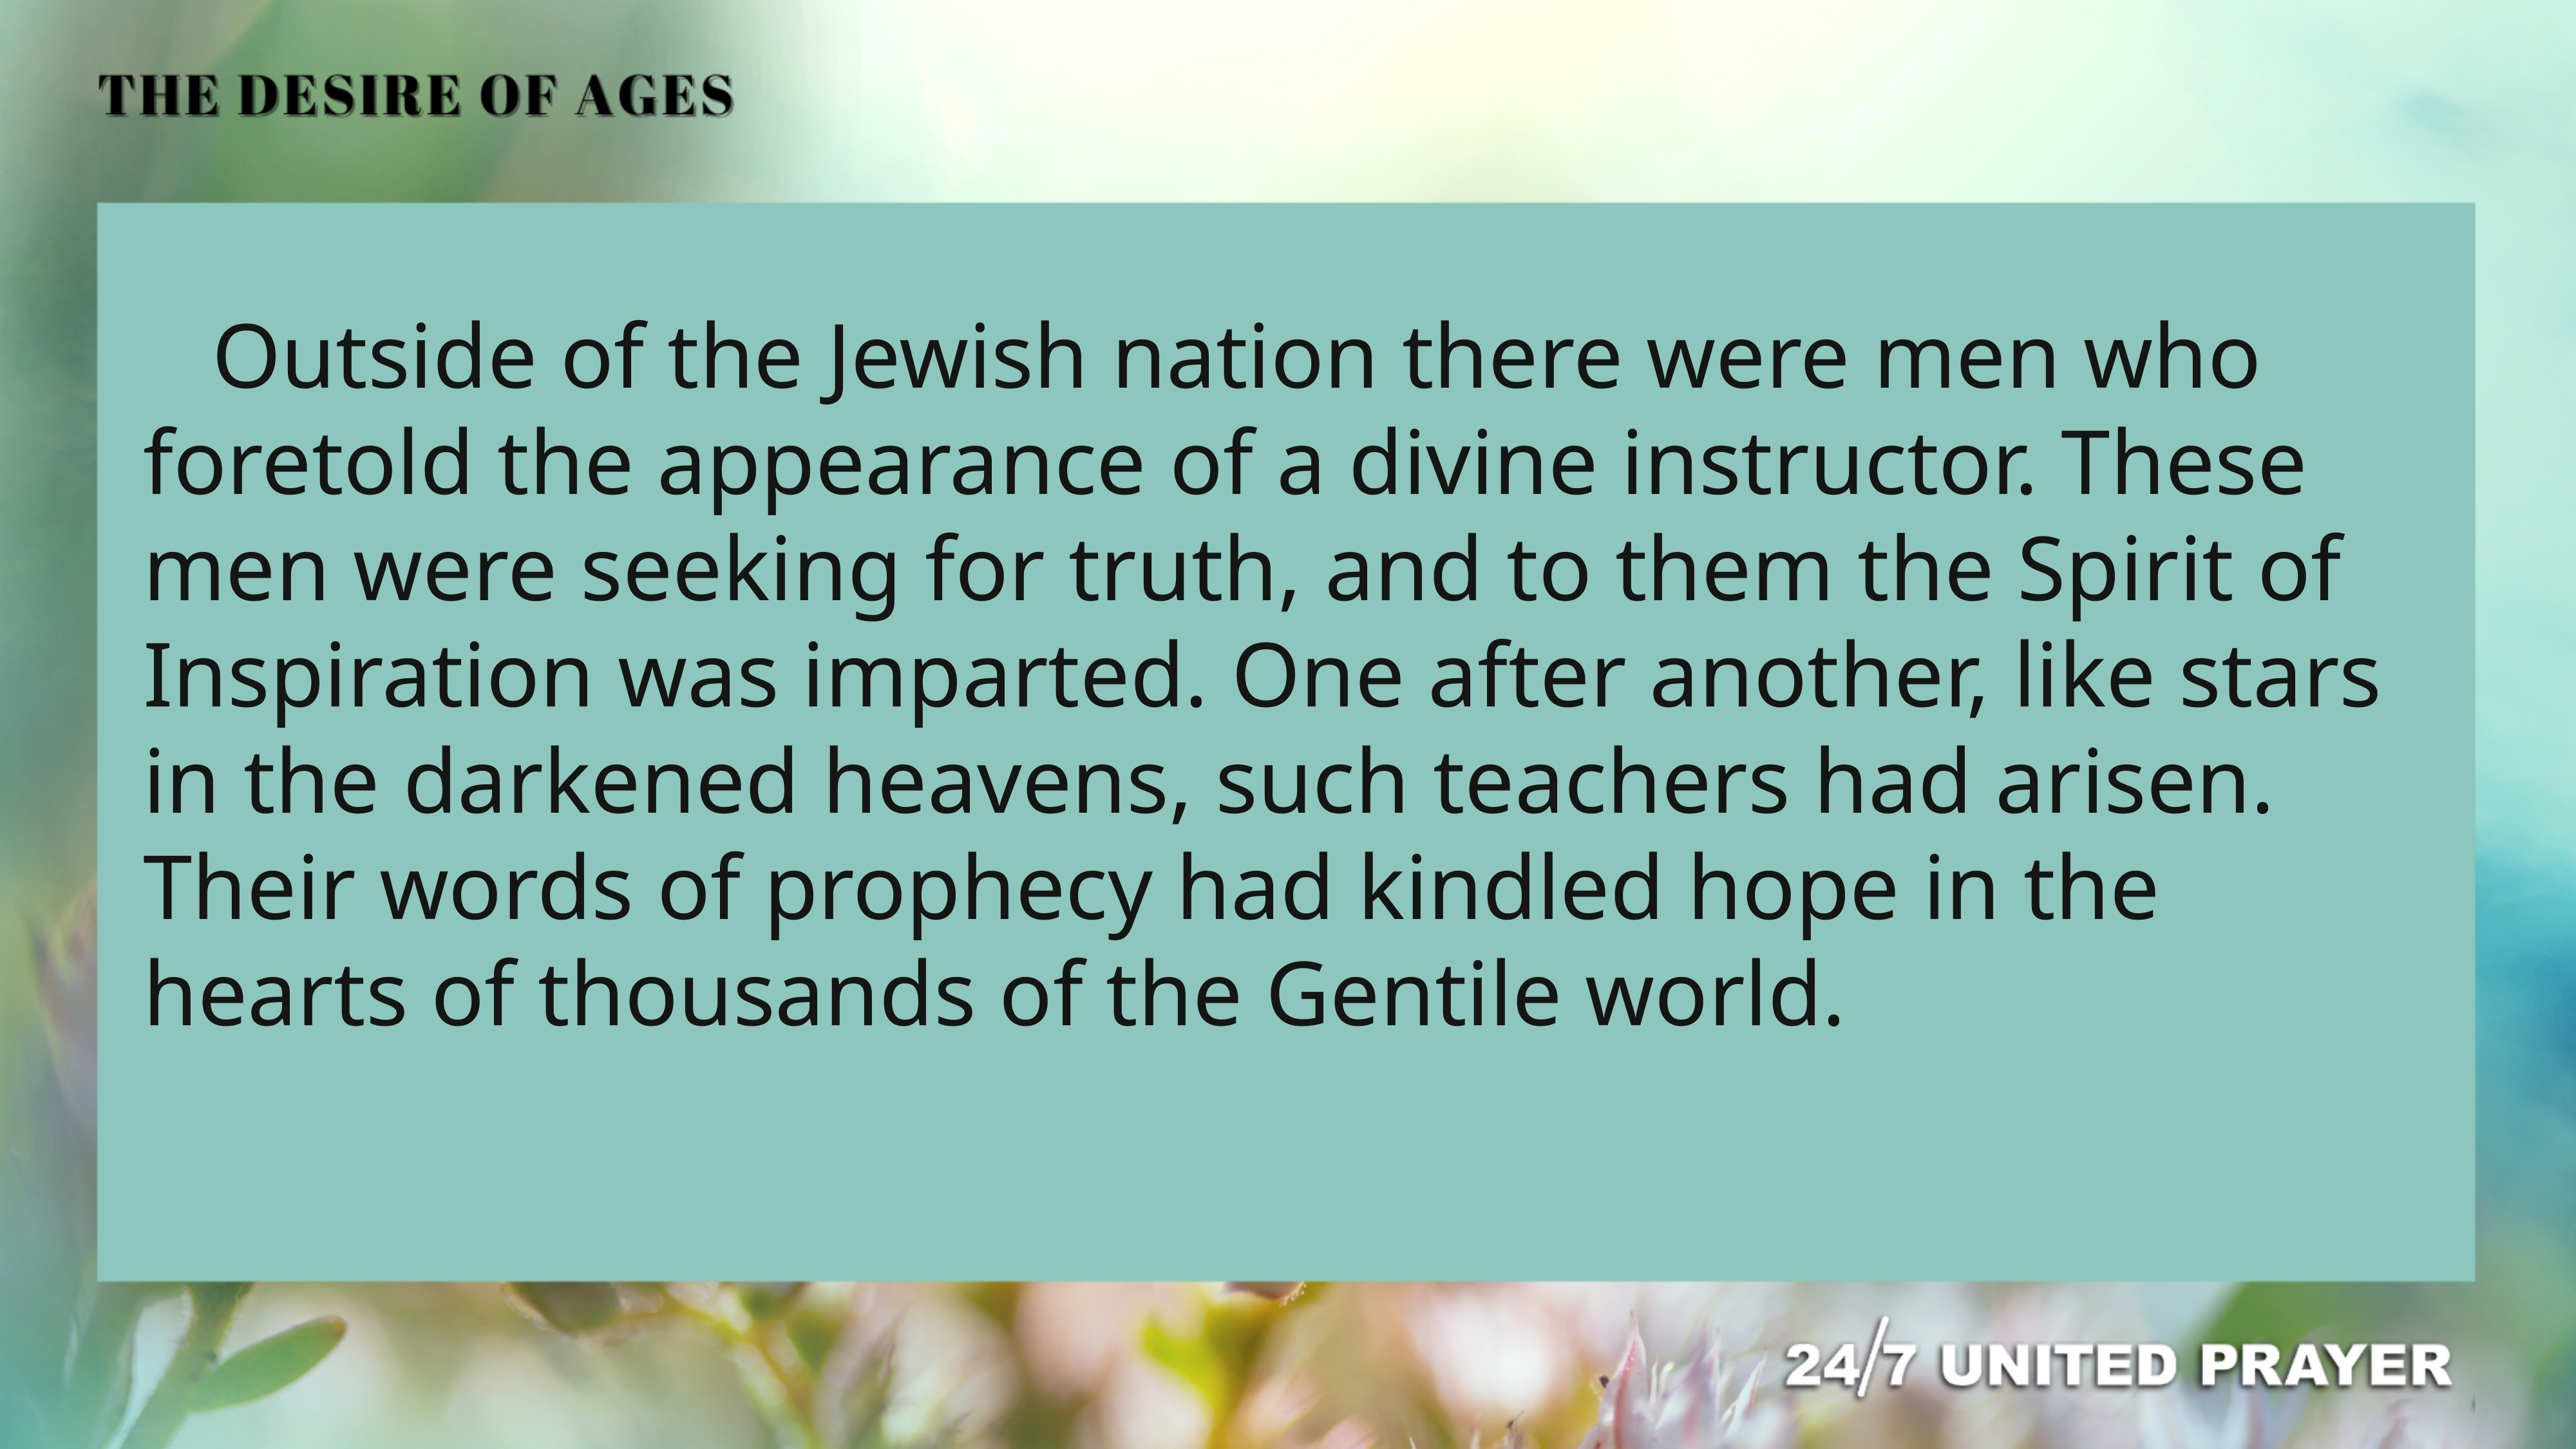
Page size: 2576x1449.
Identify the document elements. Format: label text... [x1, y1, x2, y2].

text_box Outside of the Jewish nation there were men who foretold the appearance of a divine instructor. These men were seeking for truth, and to them the Spirit of Inspiration was imparted. One after another, like stars in the darkened heavens, such teachers had arisen. Their words of prophecy had kindled hope in the hearts of thousands of the Gentile world. [133, 294, 2443, 1048]
picture [0, 0, 2576, 1449]
